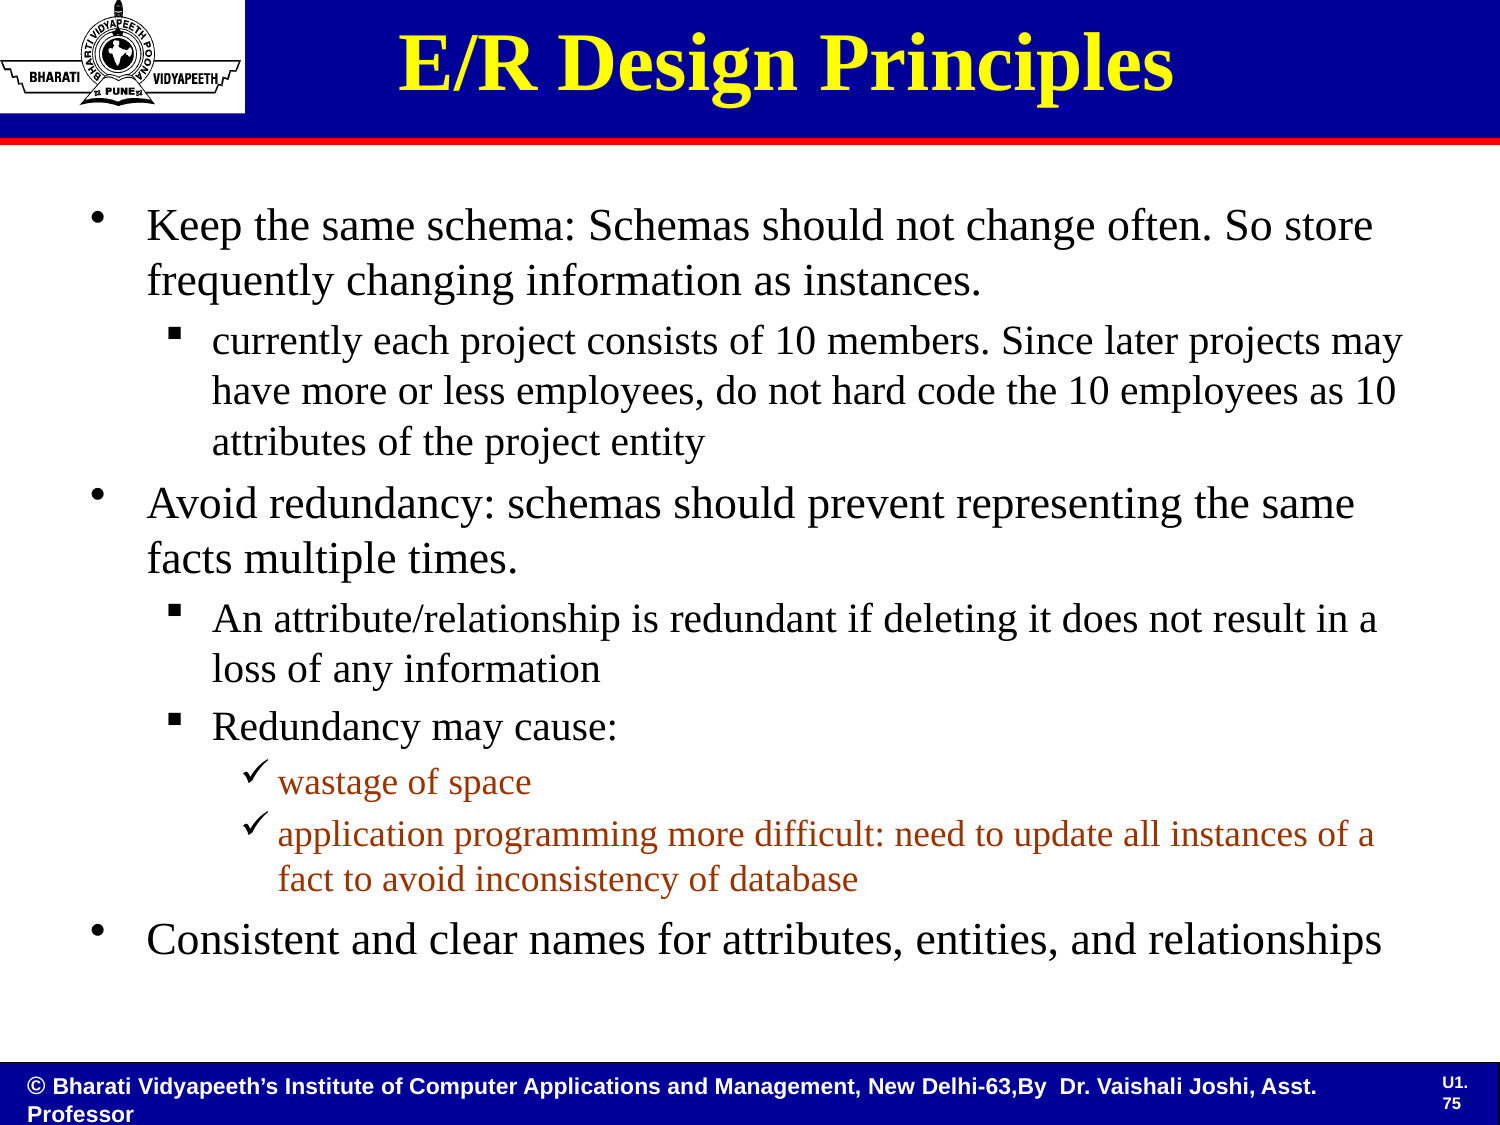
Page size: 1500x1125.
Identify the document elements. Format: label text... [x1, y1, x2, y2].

title E/R Design Principles [112, 0, 1463, 188]
list Keep the same schema: Schemas should not change often. So store frequently changing information as instances. currently each project consists of 10 members. Since later projects may have more or less employees, do not hard code the 10 employees as 10 attributes of the project entity Avoid redundancy: schemas should prevent representing the same facts multiple times. An attribute/relationship is redundant if deleting it does not result in a loss of any information Redundancy may cause: wastage of space application programming more difficult: need to update all instances of a fact to avoid inconsistency of database Consistent and clear names for attributes, entities, and relationships [74, 187, 1425, 990]
picture [0, 0, 112, 106]
